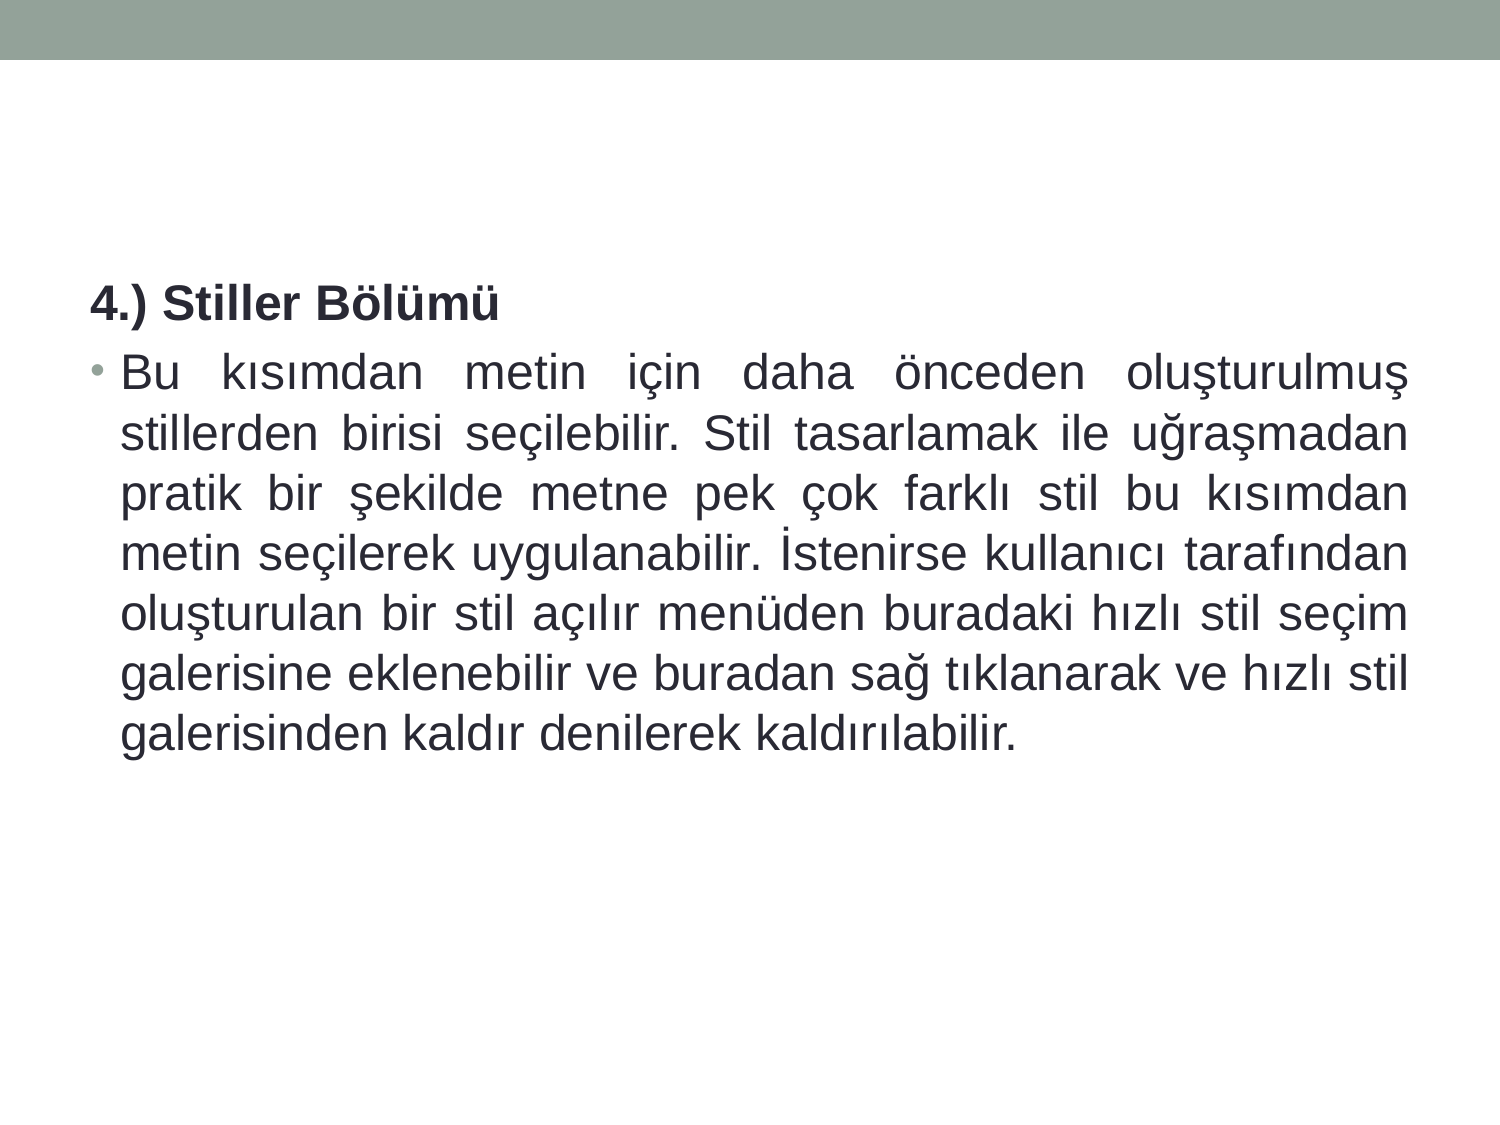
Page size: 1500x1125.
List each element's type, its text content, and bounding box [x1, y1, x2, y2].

list 4.) Stiller Bölümü Bu kısımdan metin için daha önceden oluşturulmuş stillerden birisi seçilebilir. Stil tasarlamak ile uğraşmadan pratik bir şekilde metne pek çok farklı stil bu kısımdan metin seçilerek uygulanabilir. İstenirse kullanıcı tarafından oluşturulan bir stil açılır menüden buradaki hızlı stil seçim galerisine eklenebilir ve buradan sağ tıklanarak ve hızlı stil galerisinden kaldır denilerek kaldırılabilir. [75, 262, 1425, 1063]
